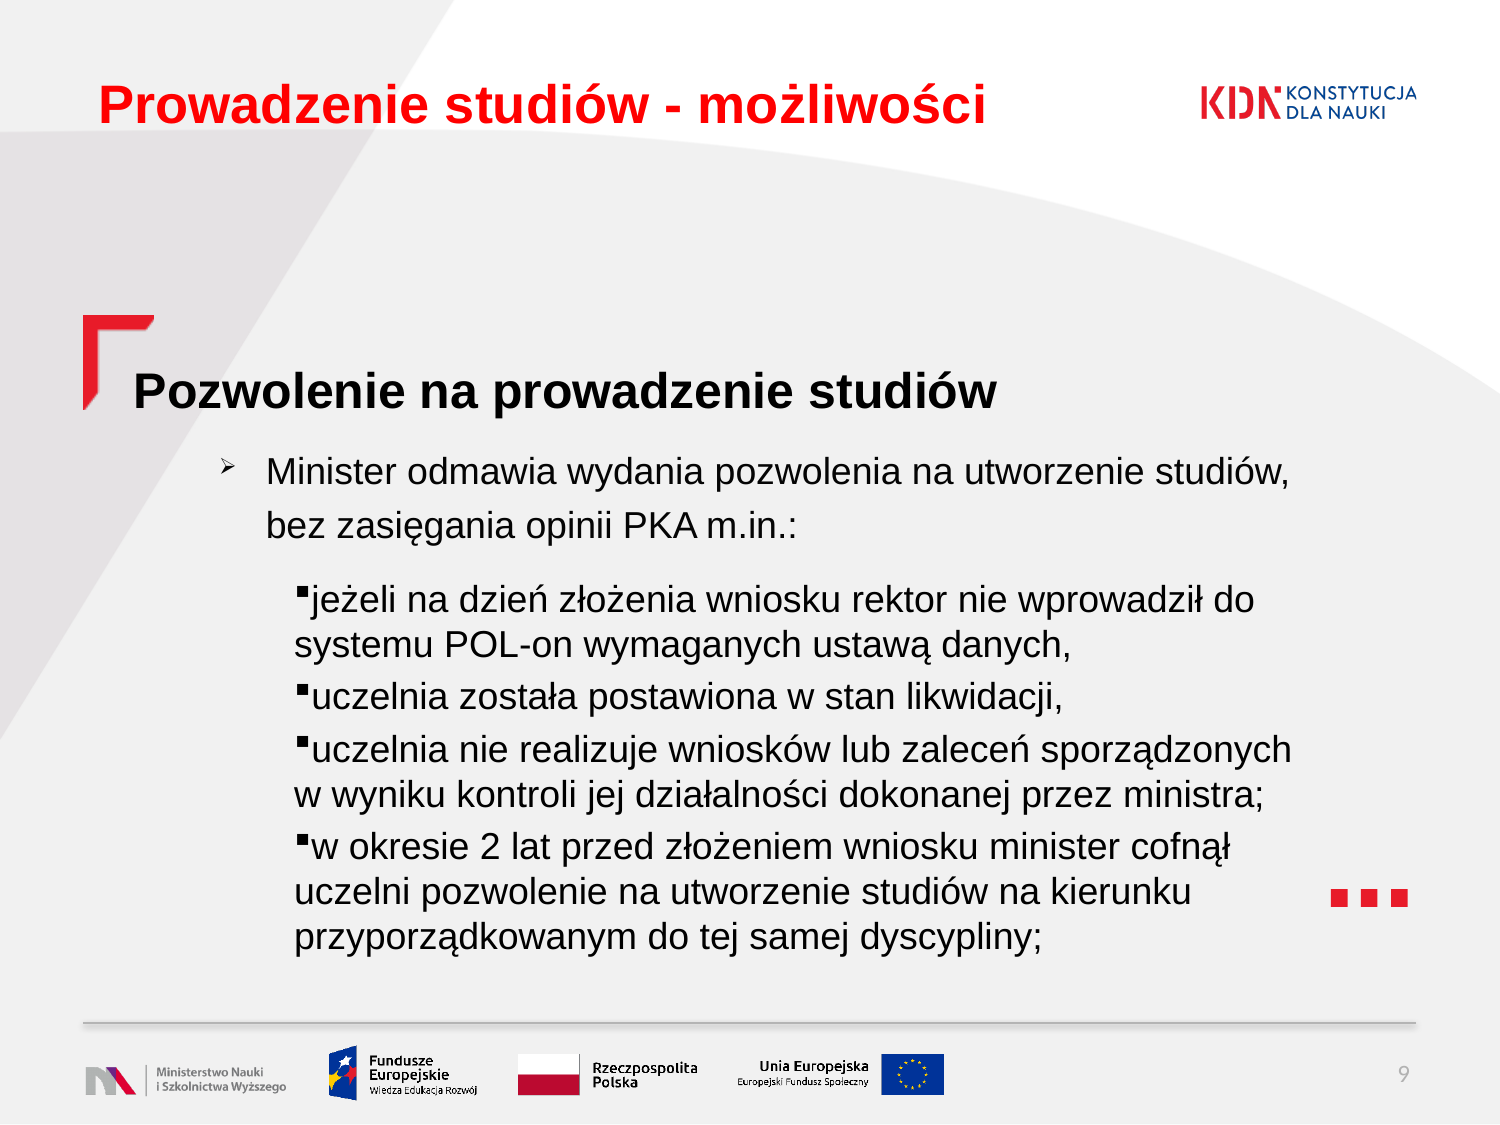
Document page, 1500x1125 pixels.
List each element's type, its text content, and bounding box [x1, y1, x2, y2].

picture [0, 0, 1500, 1125]
title Prowadzenie studiów - możliwości [83, 74, 1170, 143]
slide_number 9 [1074, 1042, 1425, 1103]
list Minister odmawia wydania pozwolenia na utworzenie studiów, bez zasięgania opinii PKA m.in.: jeżeli na dzień złożenia wniosku rektor nie wprowadził do systemu POL-on wymaganych ustawą danych, uczelnia została postawiona w stan likwidacji, uczelnia nie realizuje wniosków lub zaleceń sporządzonych w wyniku kontroli jej działalności dokonanej przez ministra; w okresie 2 lat przed złożeniem wniosku minister cofnął uczelni pozwolenie na utworzenie studiów na kierunku przyporządkowanym do tej samej dyscypliny; [204, 430, 1334, 956]
list Pozwolenie na prowadzenie studiów [118, 339, 1225, 431]
